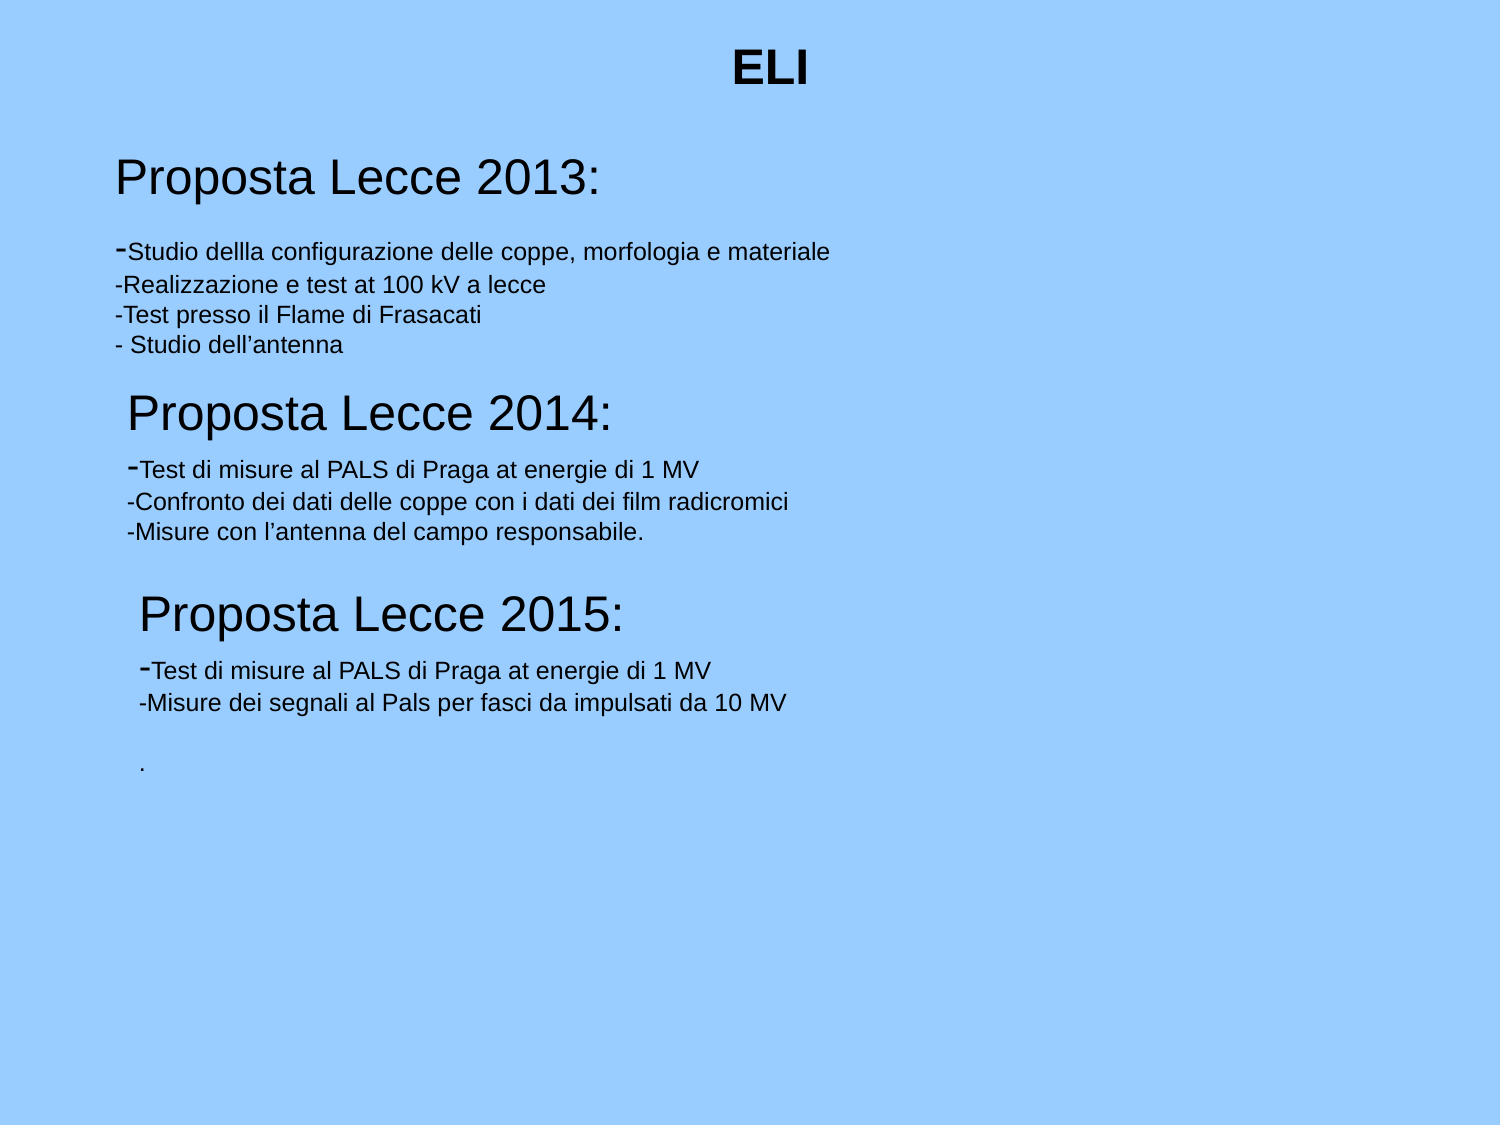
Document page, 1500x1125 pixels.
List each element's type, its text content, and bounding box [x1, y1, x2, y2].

text_box ELI [584, 30, 957, 98]
text_box Proposta Lecce 2013: -Studio dellla configurazione delle coppe, morfologia e materiale -Realizzazione e test at 100 kV a lecce -Test presso il Flame di Frasacati - Studio dell’antenna [100, 137, 1229, 366]
text_box Proposta Lecce 2015: -Test di misure al PALS di Praga at energie di 1 MV -Misure dei segnali al Pals per fasci da impulsati da 10 MV . [123, 574, 1253, 784]
text_box Proposta Lecce 2014: -Test di misure al PALS di Praga at energie di 1 MV -Confronto dei dati delle coppe con i dati dei film radicromici -Misure con l’antenna del campo responsabile. [112, 373, 1241, 554]
